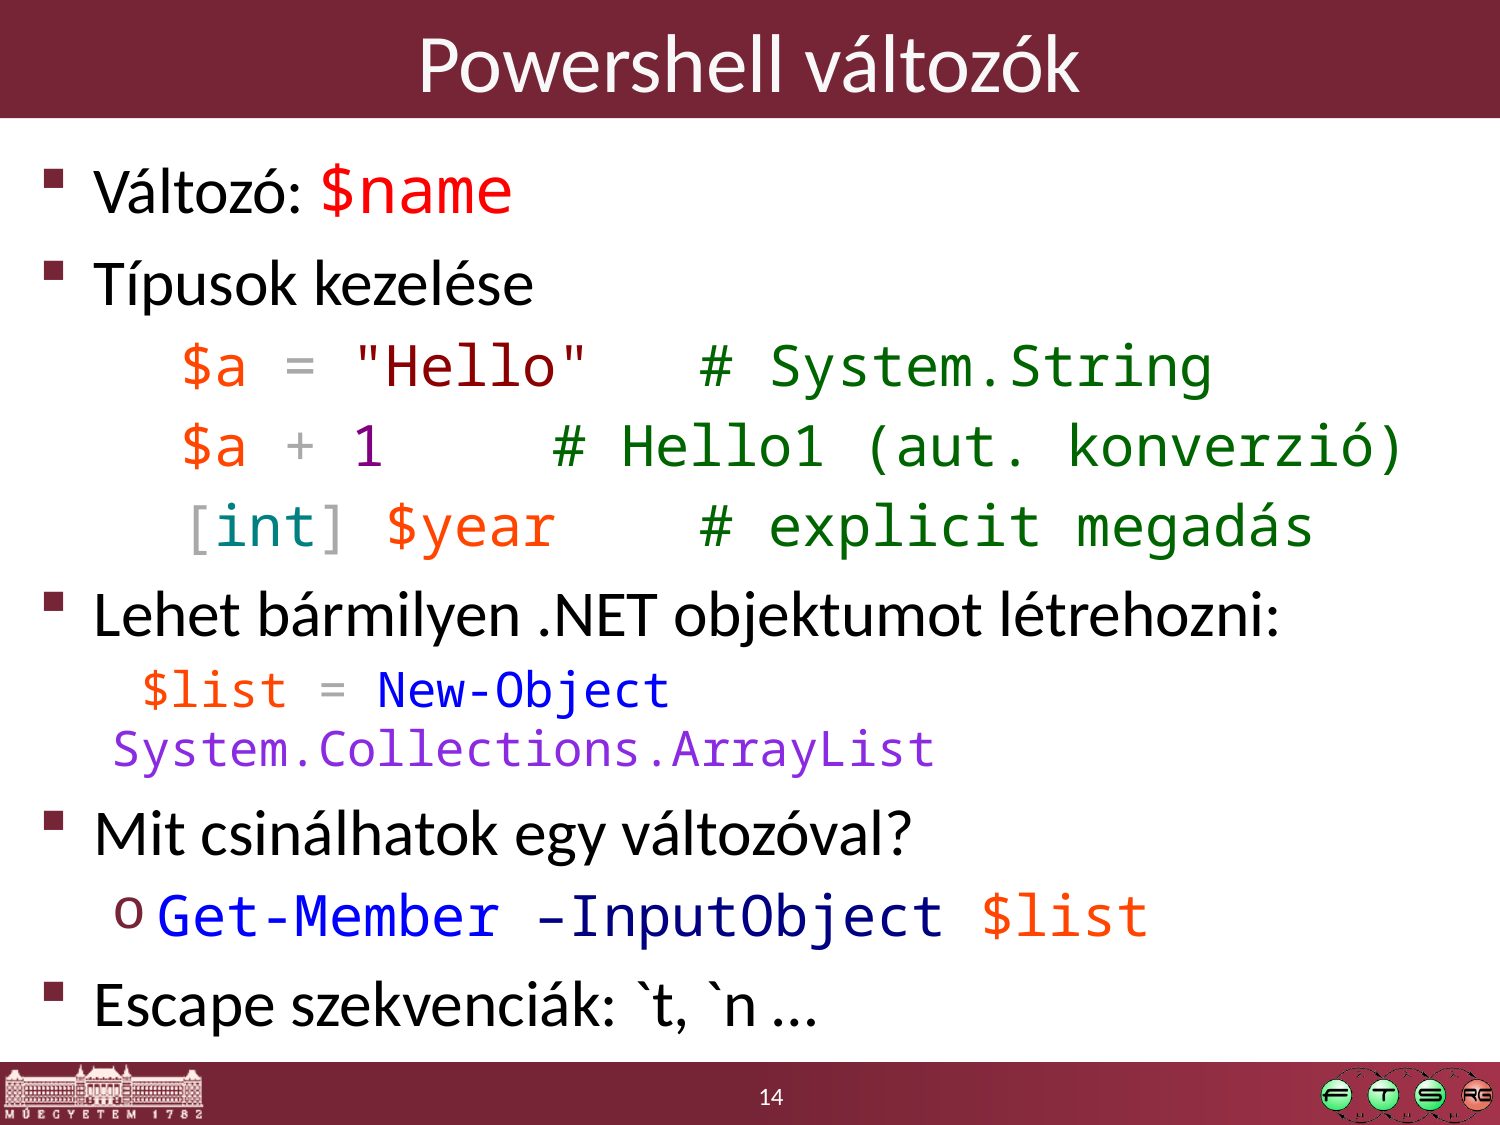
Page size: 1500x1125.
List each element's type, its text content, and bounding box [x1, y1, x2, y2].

picture [1318, 1065, 1494, 1125]
picture [0, 1063, 209, 1123]
title Powershell változók [0, 0, 1500, 119]
slide_number 14 [527, 1066, 1015, 1125]
list Változó: $name Típusok kezelése $a = "Hello" # System.String $a + 1 # Hello1 (aut. konverzió) [int] $year # explicit megadás Lehet bármilyen .NET objektumot létrehozni: $list = New-Object System.Collections.ArrayList Mit csinálhatok egy változóval? Get-Member –InputObject $list Escape szekvenciák: `t, `n … [23, 140, 1477, 1048]
